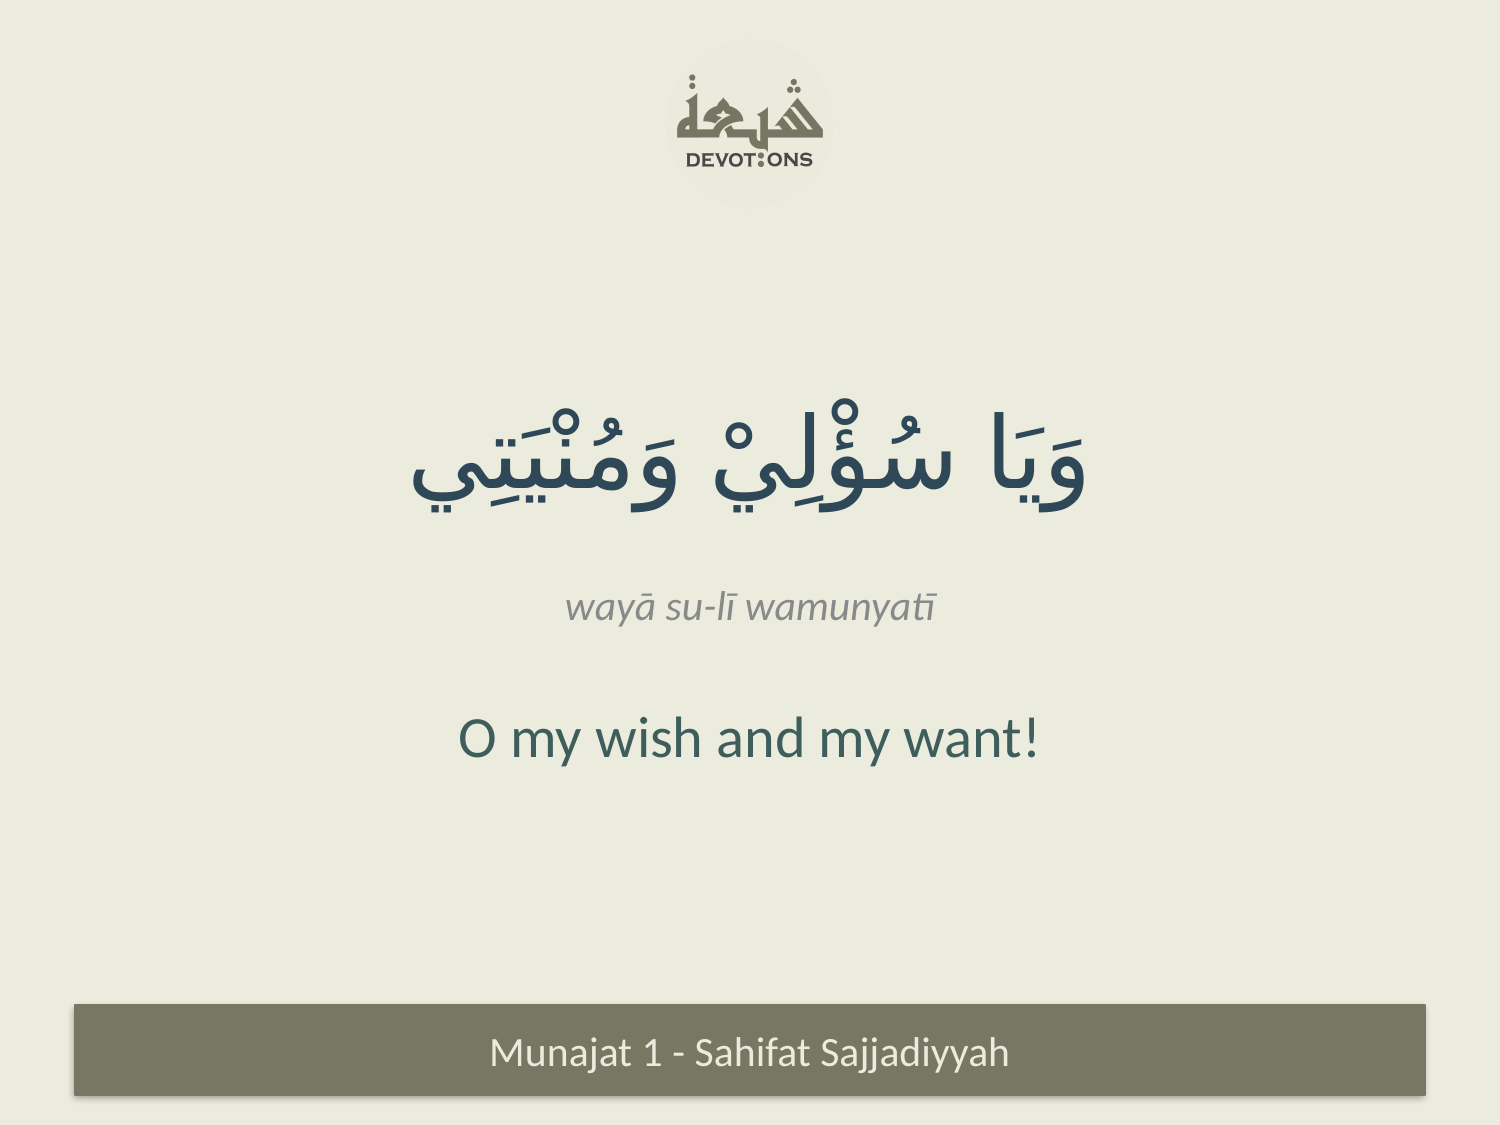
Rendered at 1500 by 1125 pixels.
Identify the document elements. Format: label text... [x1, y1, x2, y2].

text_box [74, 1004, 1426, 1096]
picture [656, 29, 844, 218]
text_box وَيَا سُؤْلِيْ وَمُنْيَتِي wayā su-lī wamunyatī O my wish and my want! [74, 381, 1425, 776]
text_box Munajat 1 - Sahifat Sajjadiyyah [474, 1017, 1026, 1083]
